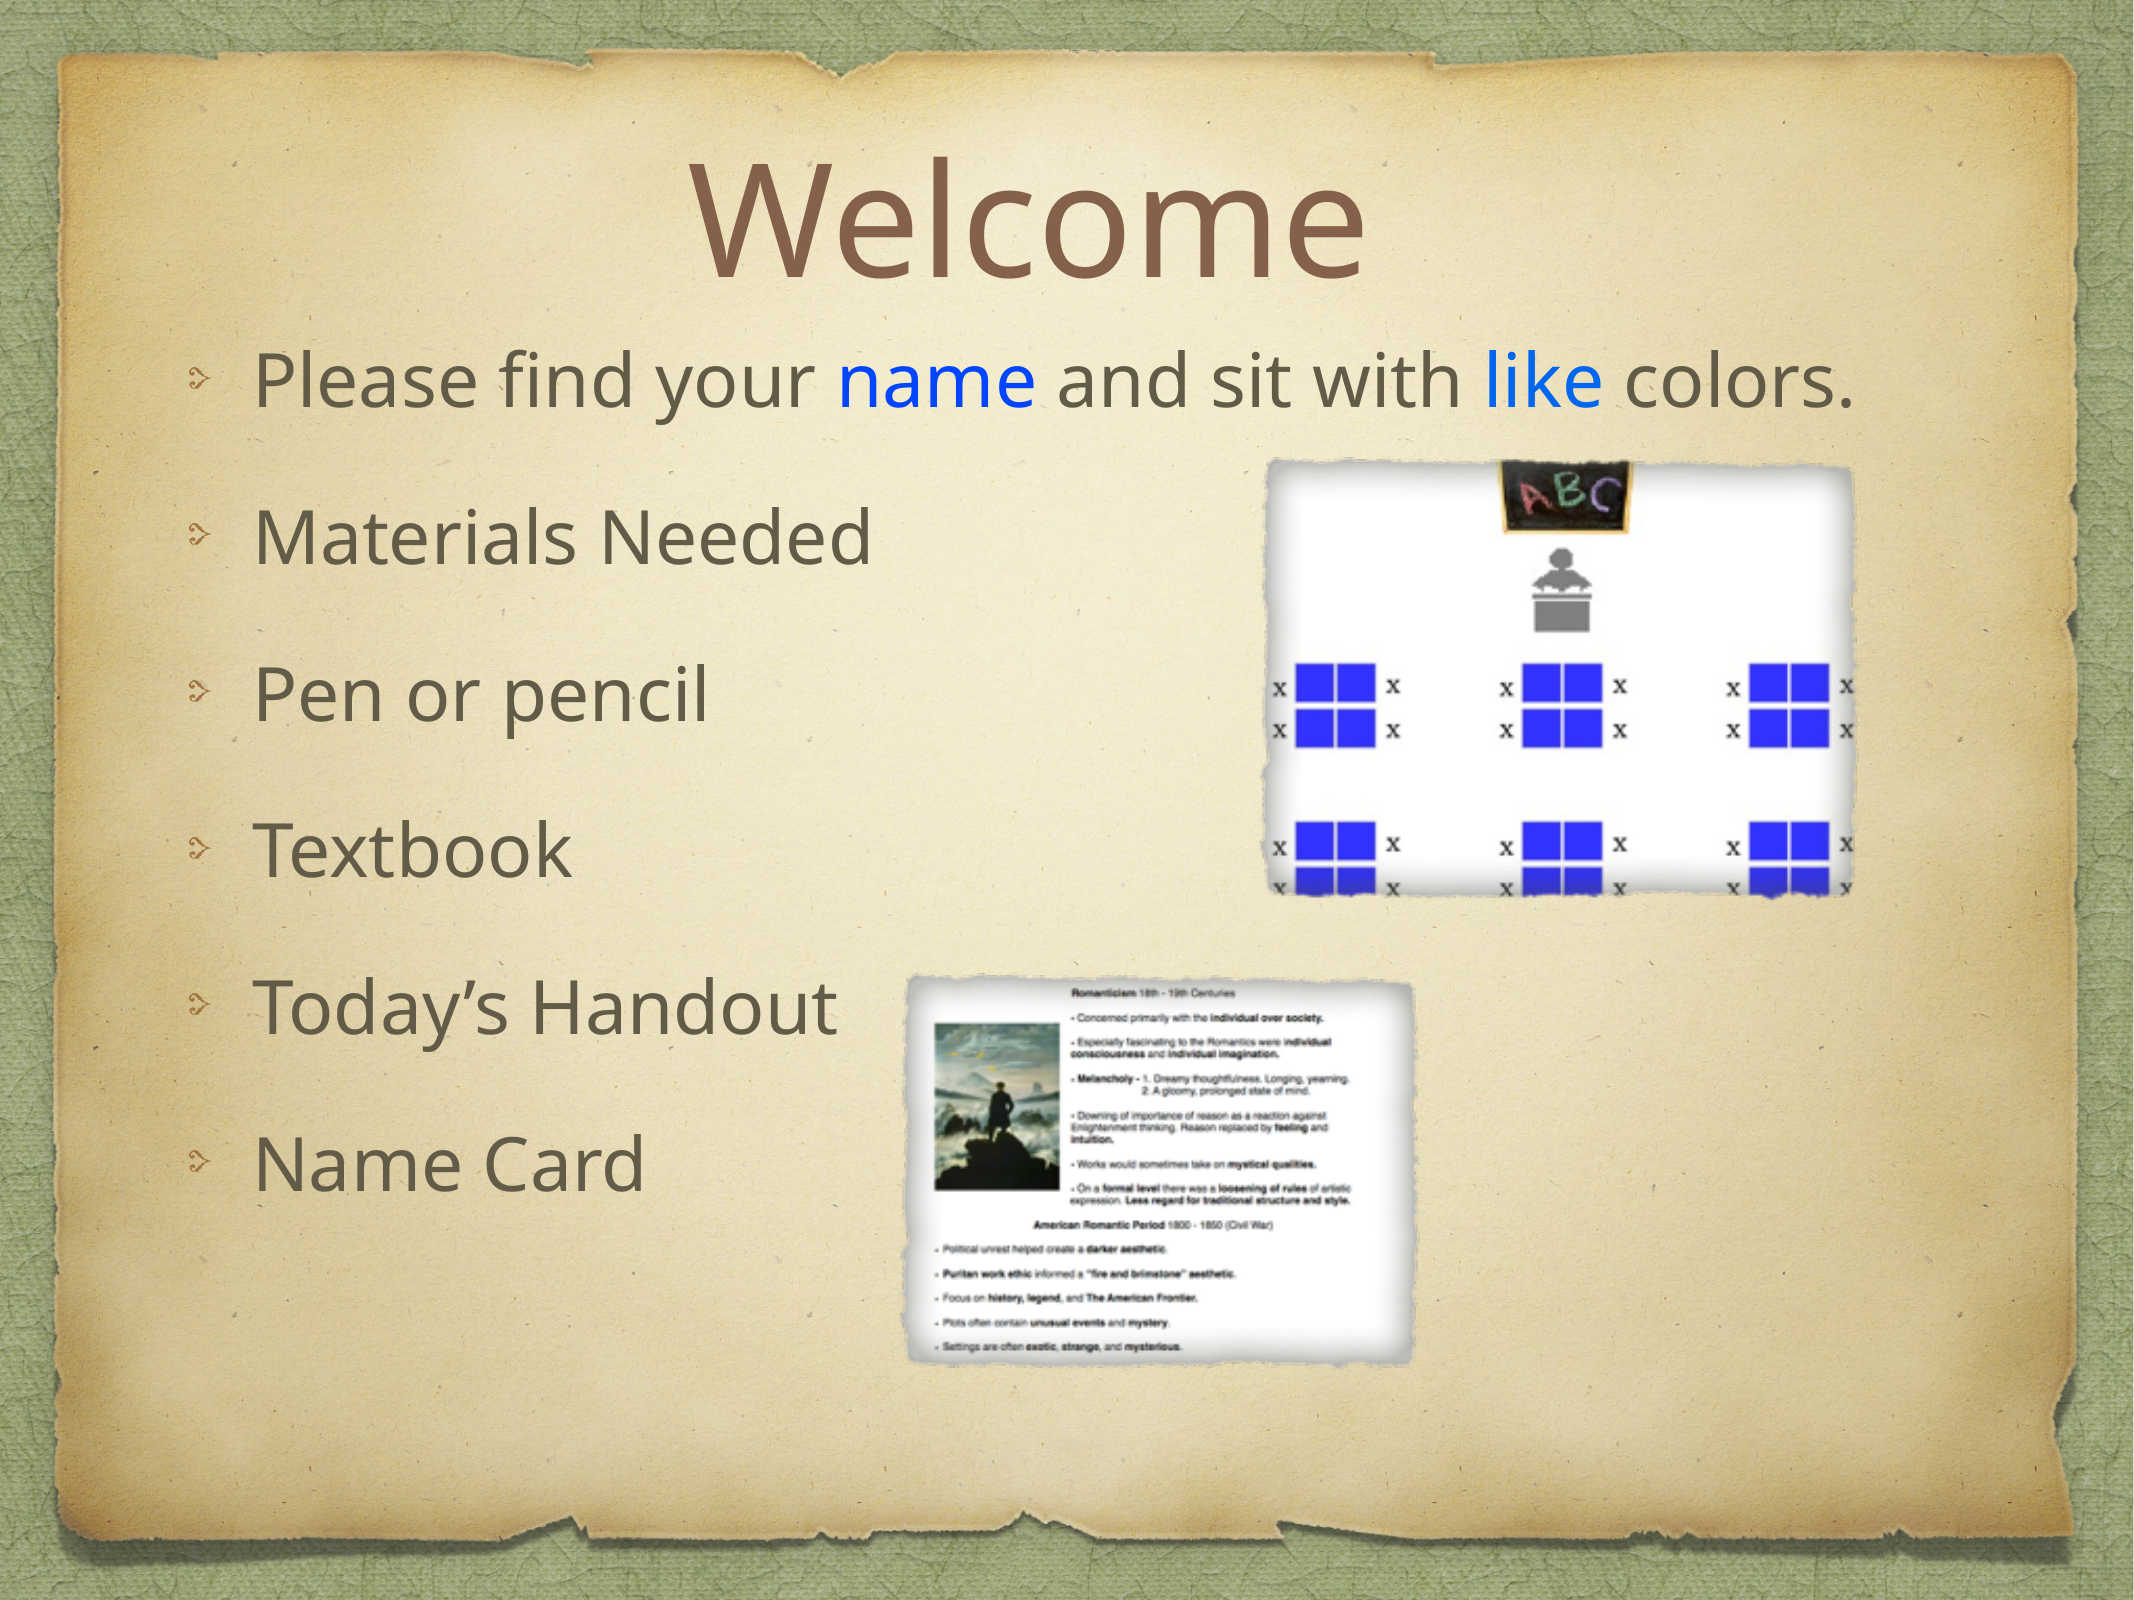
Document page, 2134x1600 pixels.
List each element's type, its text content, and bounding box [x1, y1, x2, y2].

picture [0, 0, 2134, 1600]
list Please find your name and sit with like colors. Materials Needed Pen or pencil Textbook Today’s Handout Name Card [180, 104, 1953, 1434]
title Welcome [143, 20, 1916, 409]
